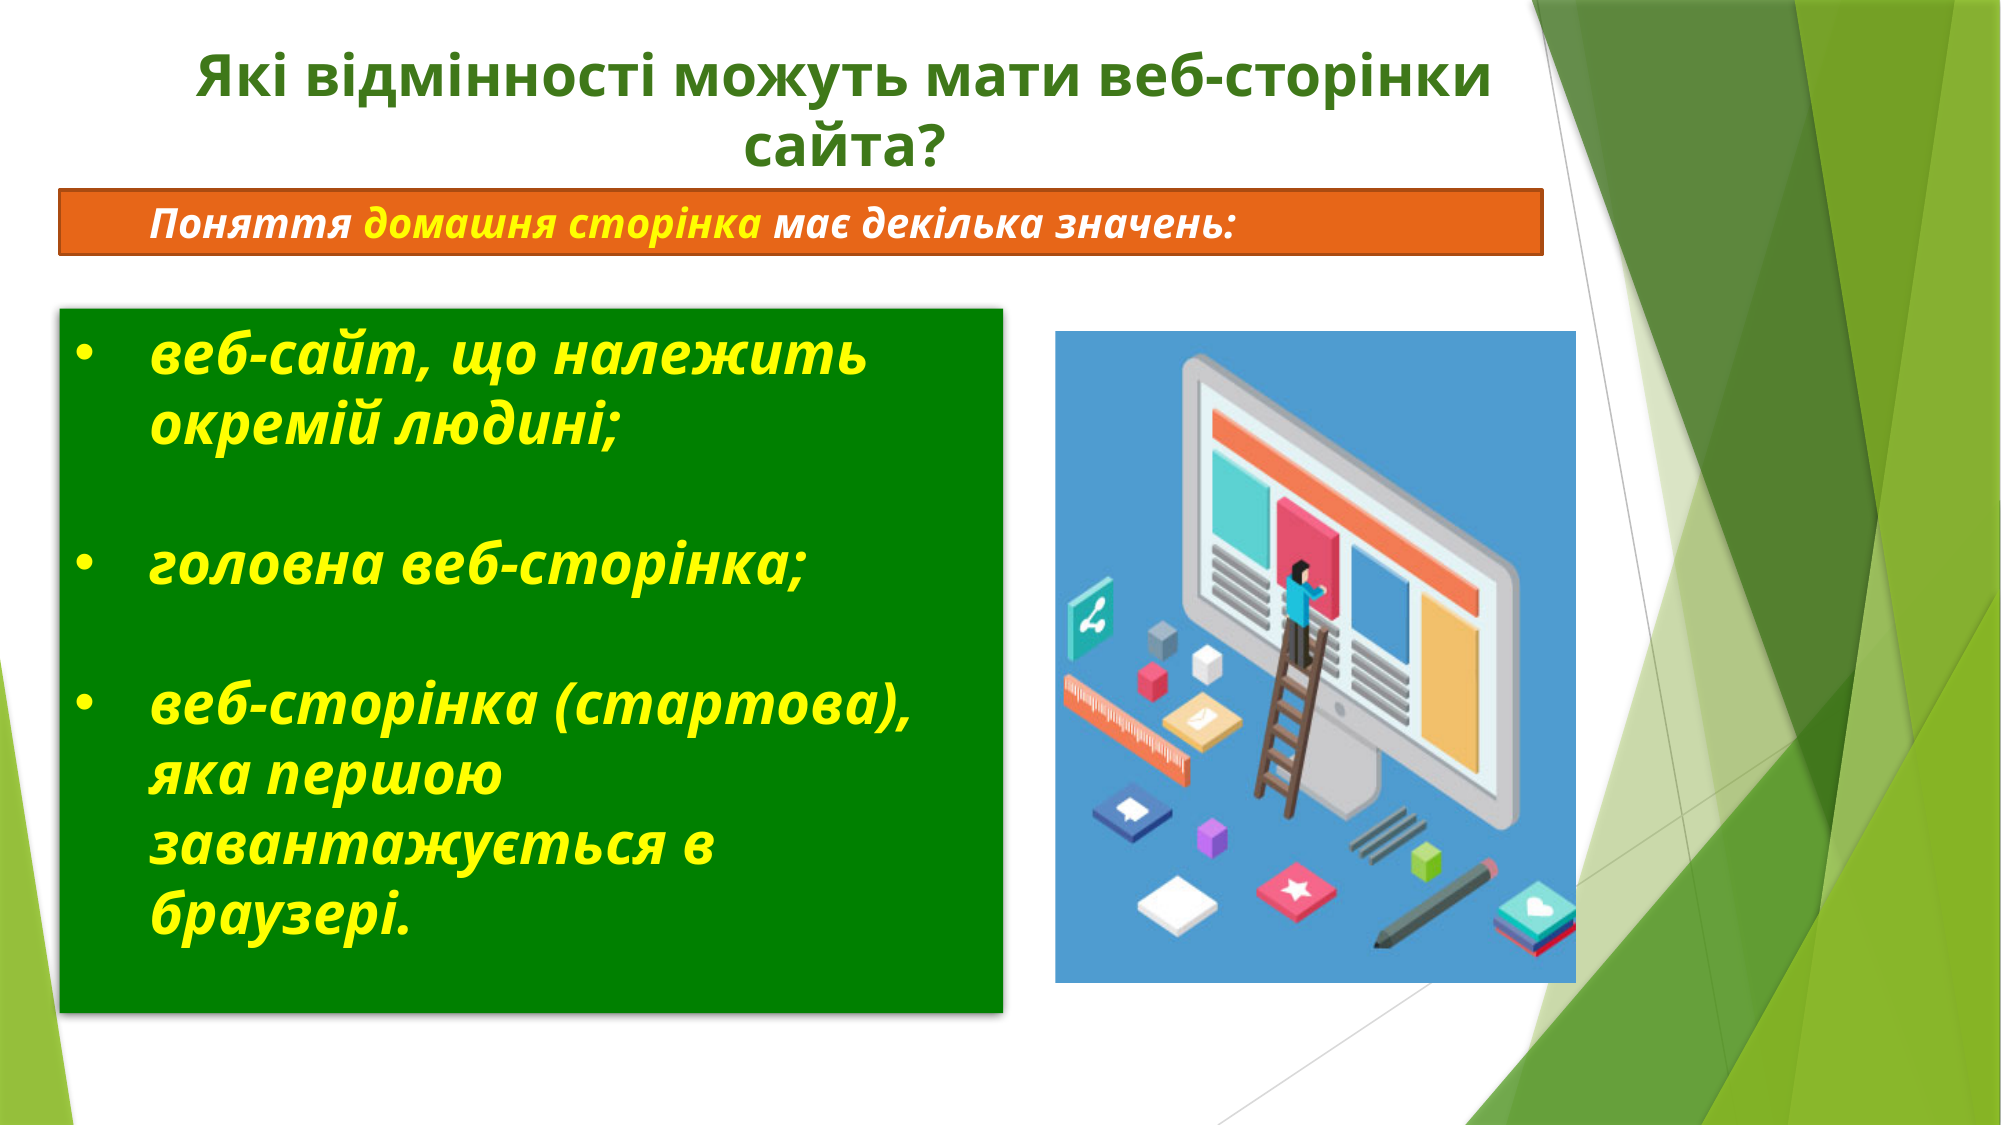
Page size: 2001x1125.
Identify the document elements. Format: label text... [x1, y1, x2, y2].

title Які відмінності можуть мати веб-сторінки сайта? [80, 30, 1610, 145]
text_box Поняття домашня сторінка має декілька значень: [58, 188, 1544, 256]
text_box веб-сайт, що належить окремій людині; головна веб-сторінка; веб-сторінка (стартова), яка першою завантажується в браузері. [59, 308, 1004, 1014]
picture [1054, 330, 1577, 984]
